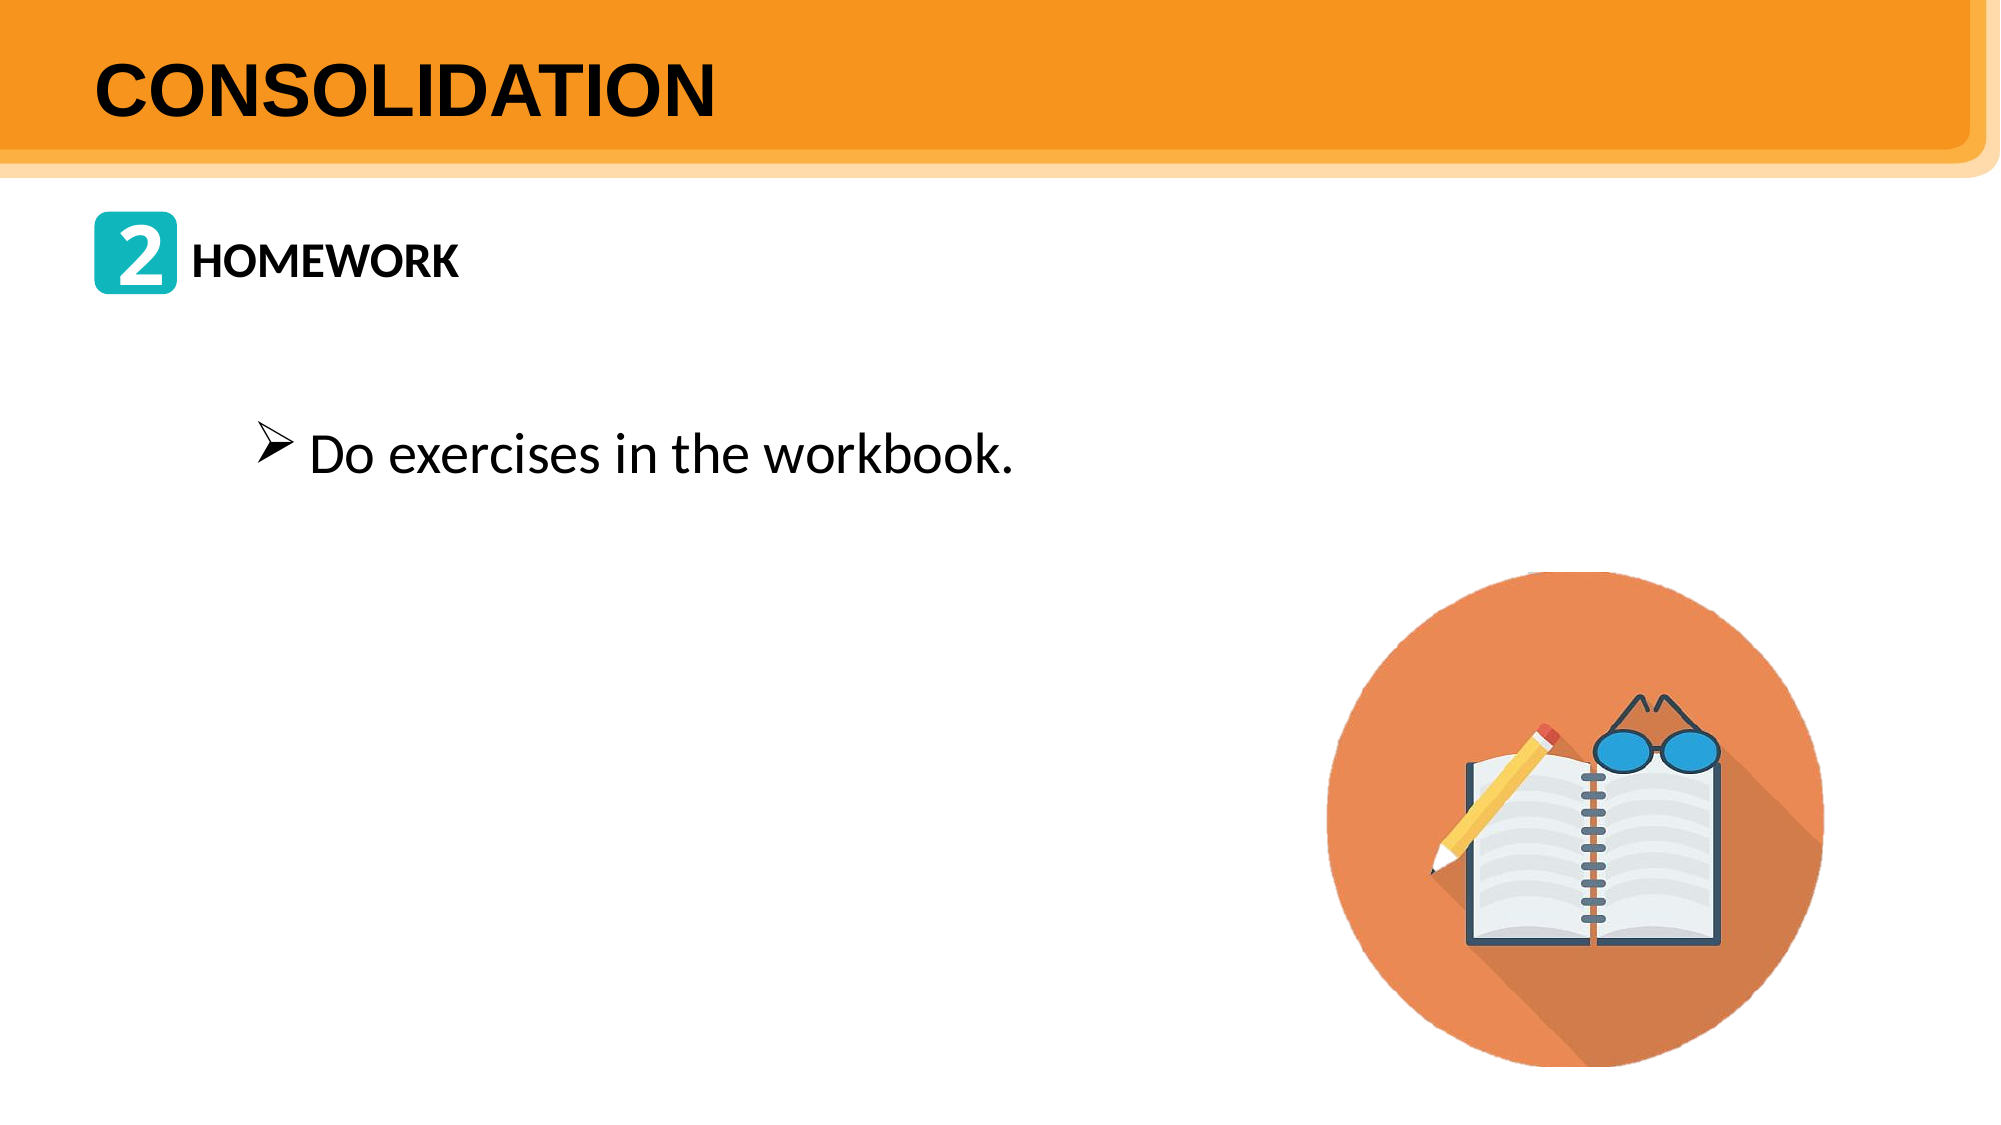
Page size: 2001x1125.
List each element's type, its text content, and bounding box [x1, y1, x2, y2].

text_box [93, 211, 103, 295]
text_box Do exercises in the workbook. [238, 372, 1510, 493]
text_box [169, 212, 178, 294]
text_box 2 [103, 194, 169, 310]
picture [0, 0, 2000, 178]
text_box HOMEWORK [176, 219, 1952, 295]
picture [1221, 572, 1929, 1067]
